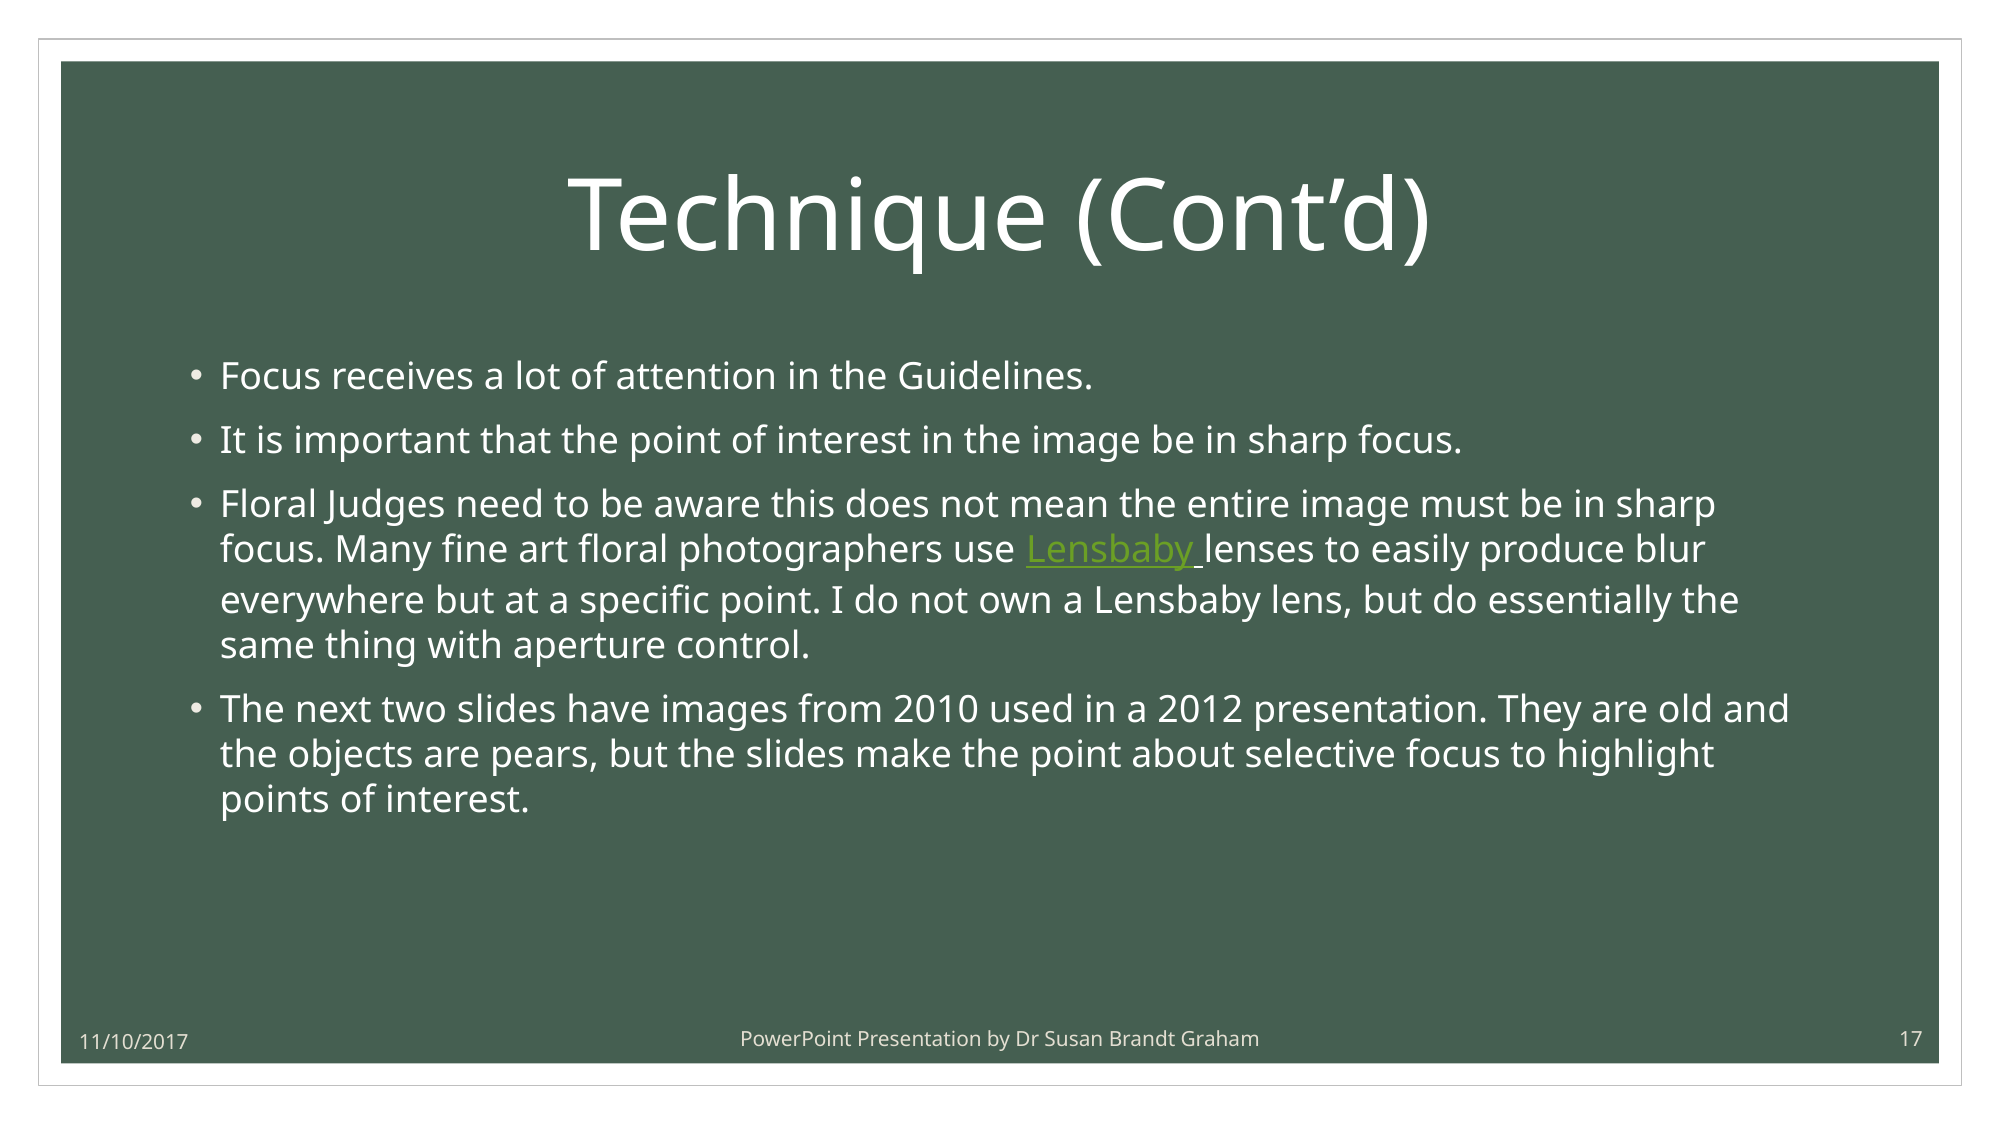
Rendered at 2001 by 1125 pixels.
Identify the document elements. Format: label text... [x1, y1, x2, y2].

slide_number 17 [1697, 1019, 1938, 1062]
list Focus receives a lot of attention in the Guidelines. It is important that the point of interest in the image be in sharp focus. Floral Judges need to be aware this does not mean the entire image must be in sharp focus. Many fine art floral photographers use Lensbaby lenses to easily produce blur everywhere but at a specific point. I do not own a Lensbaby lens, but do essentially the same thing with aperture control. The next two slides have images from 2010 used in a 2012 presentation. They are old and the objects are pears, but the slides make the point about selective focus to highlight points of interest. [174, 345, 1825, 990]
title Technique (Cont’d) [174, 105, 1825, 331]
footer PowerPoint Presentation by Dr Susan Brandt Graham [572, 1019, 1428, 1062]
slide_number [63, 1019, 514, 1062]
